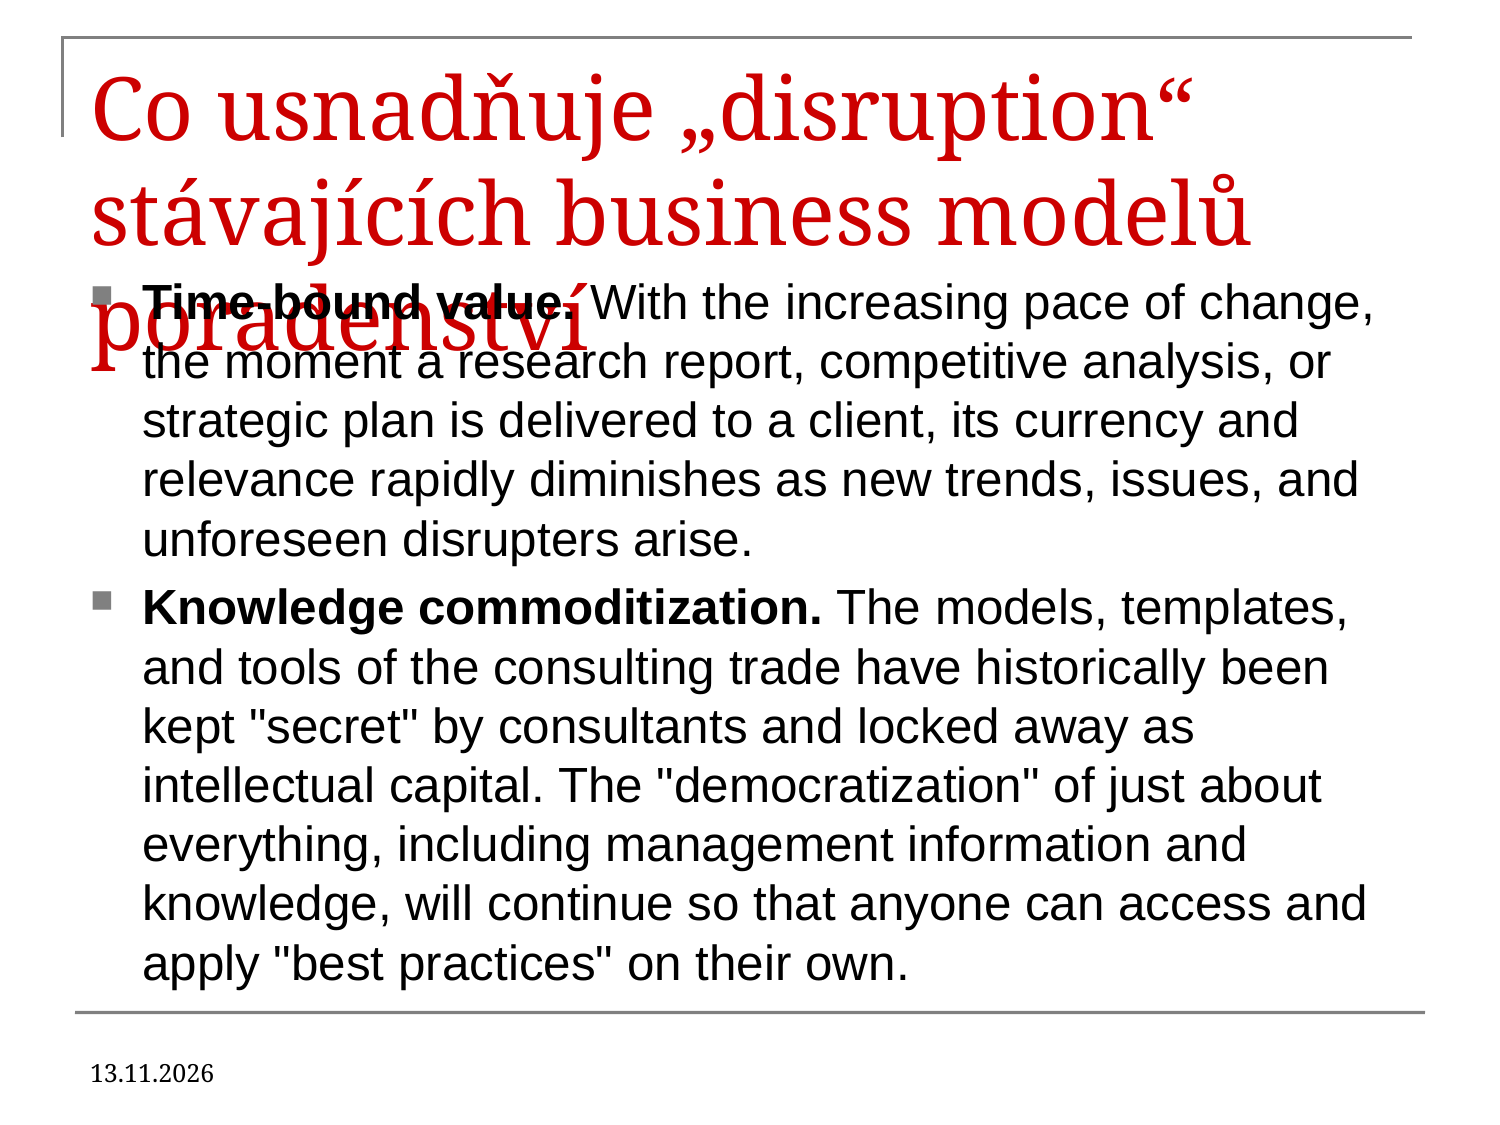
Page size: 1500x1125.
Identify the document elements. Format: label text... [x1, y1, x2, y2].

slide_number 12. 10. 2019 [75, 1024, 425, 1100]
title Co usnadňuje „disruption“ stávajících business modelů poradenství [75, 45, 1425, 233]
list Time-bound value. With the increasing pace of change, the moment a research report, competitive analysis, or strategic plan is delivered to a client, its currency and relevance rapidly diminishes as new trends, issues, and unforeseen disrupters arise. Knowledge commoditization. The models, templates, and tools of the consulting trade have historically been kept "secret" by consultants and locked away as intellectual capital. The "democratization" of just about everything, including management information and knowledge, will continue so that anyone can access and apply "best practices" on their own. [75, 262, 1425, 1006]
